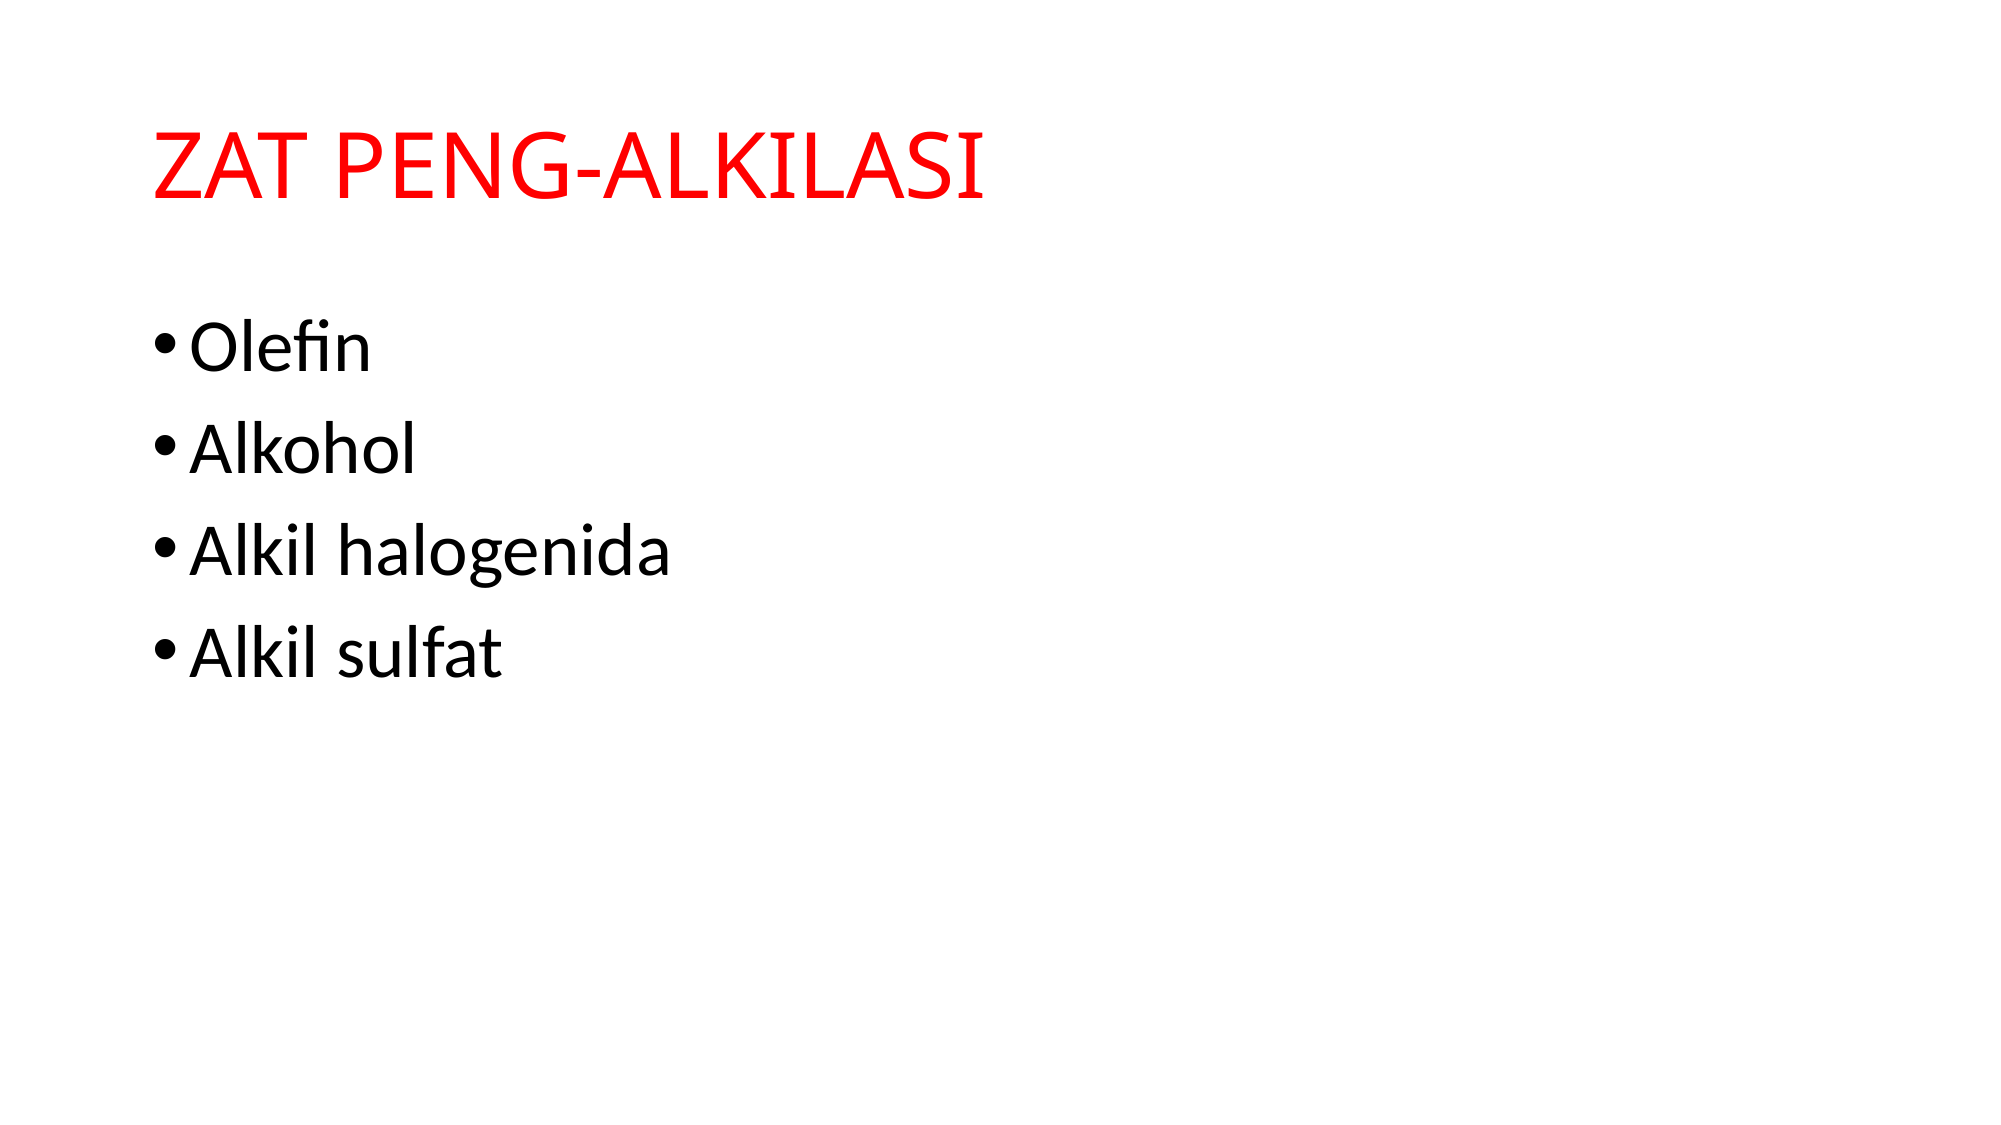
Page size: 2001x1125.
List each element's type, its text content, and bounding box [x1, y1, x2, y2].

title ZAT PENG-ALKILASI [137, 59, 1863, 278]
list Olefin Alkohol Alkil halogenida Alkil sulfat [137, 299, 1863, 1014]
